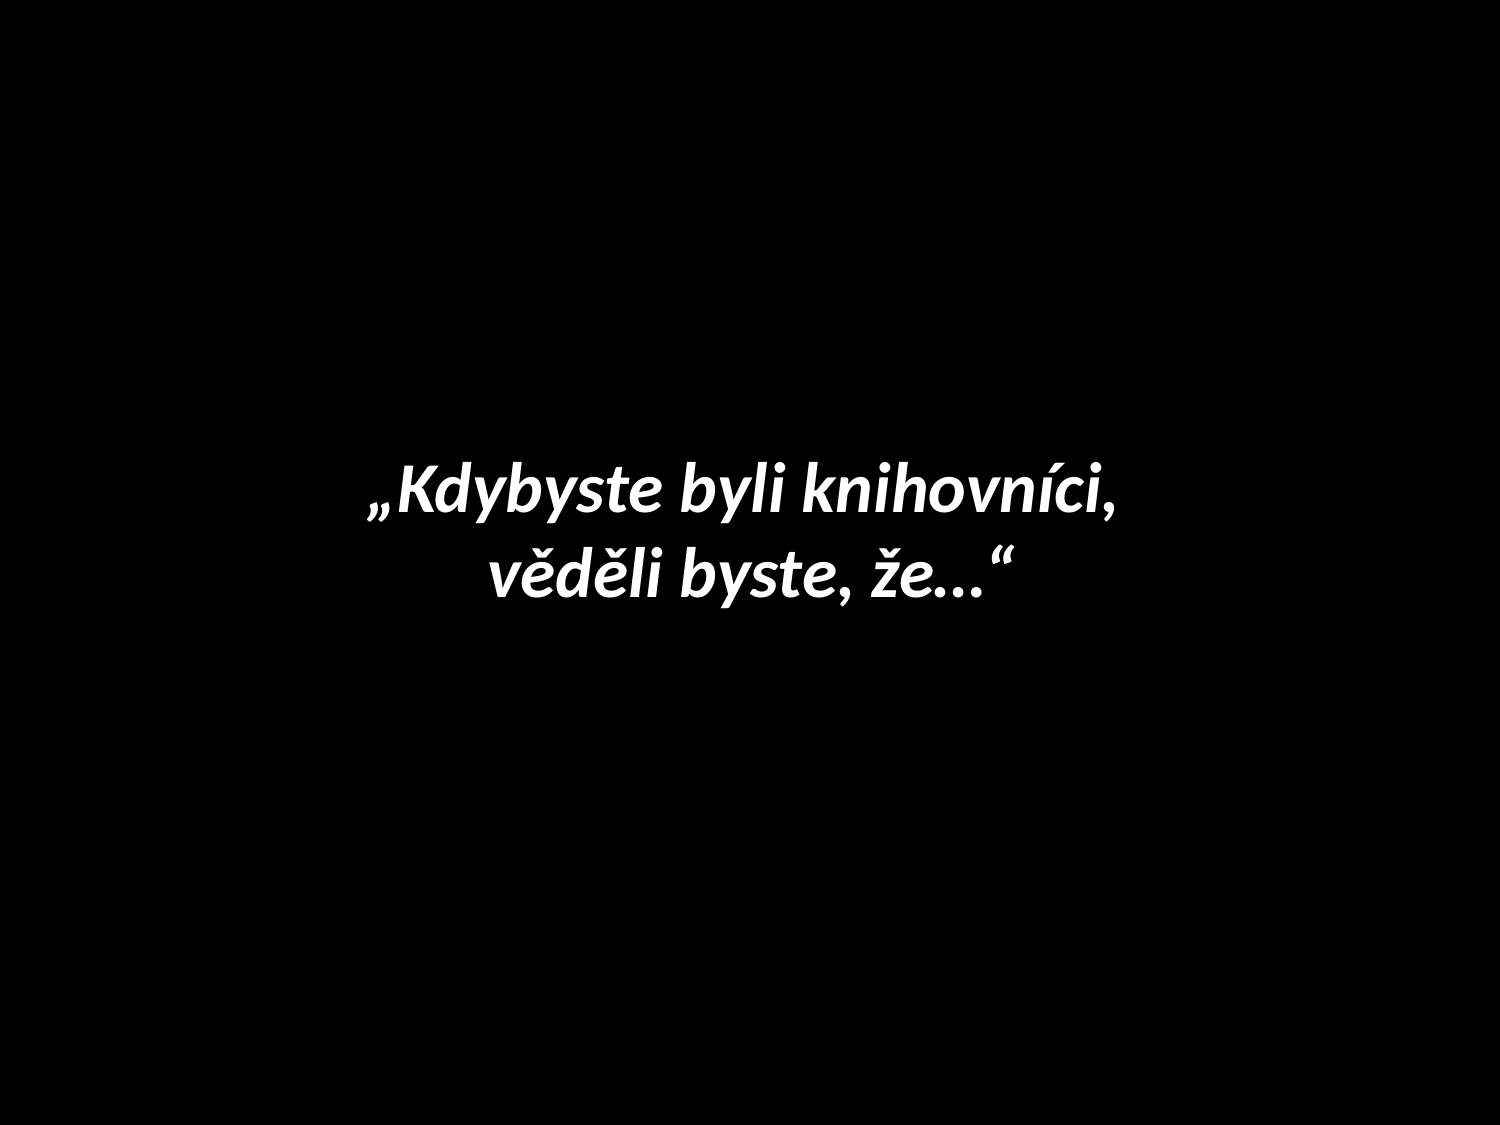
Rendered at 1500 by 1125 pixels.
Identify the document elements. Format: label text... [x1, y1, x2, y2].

title „Kdybyste byli knihovníci, věděli byste, že…“ [76, 432, 1427, 621]
